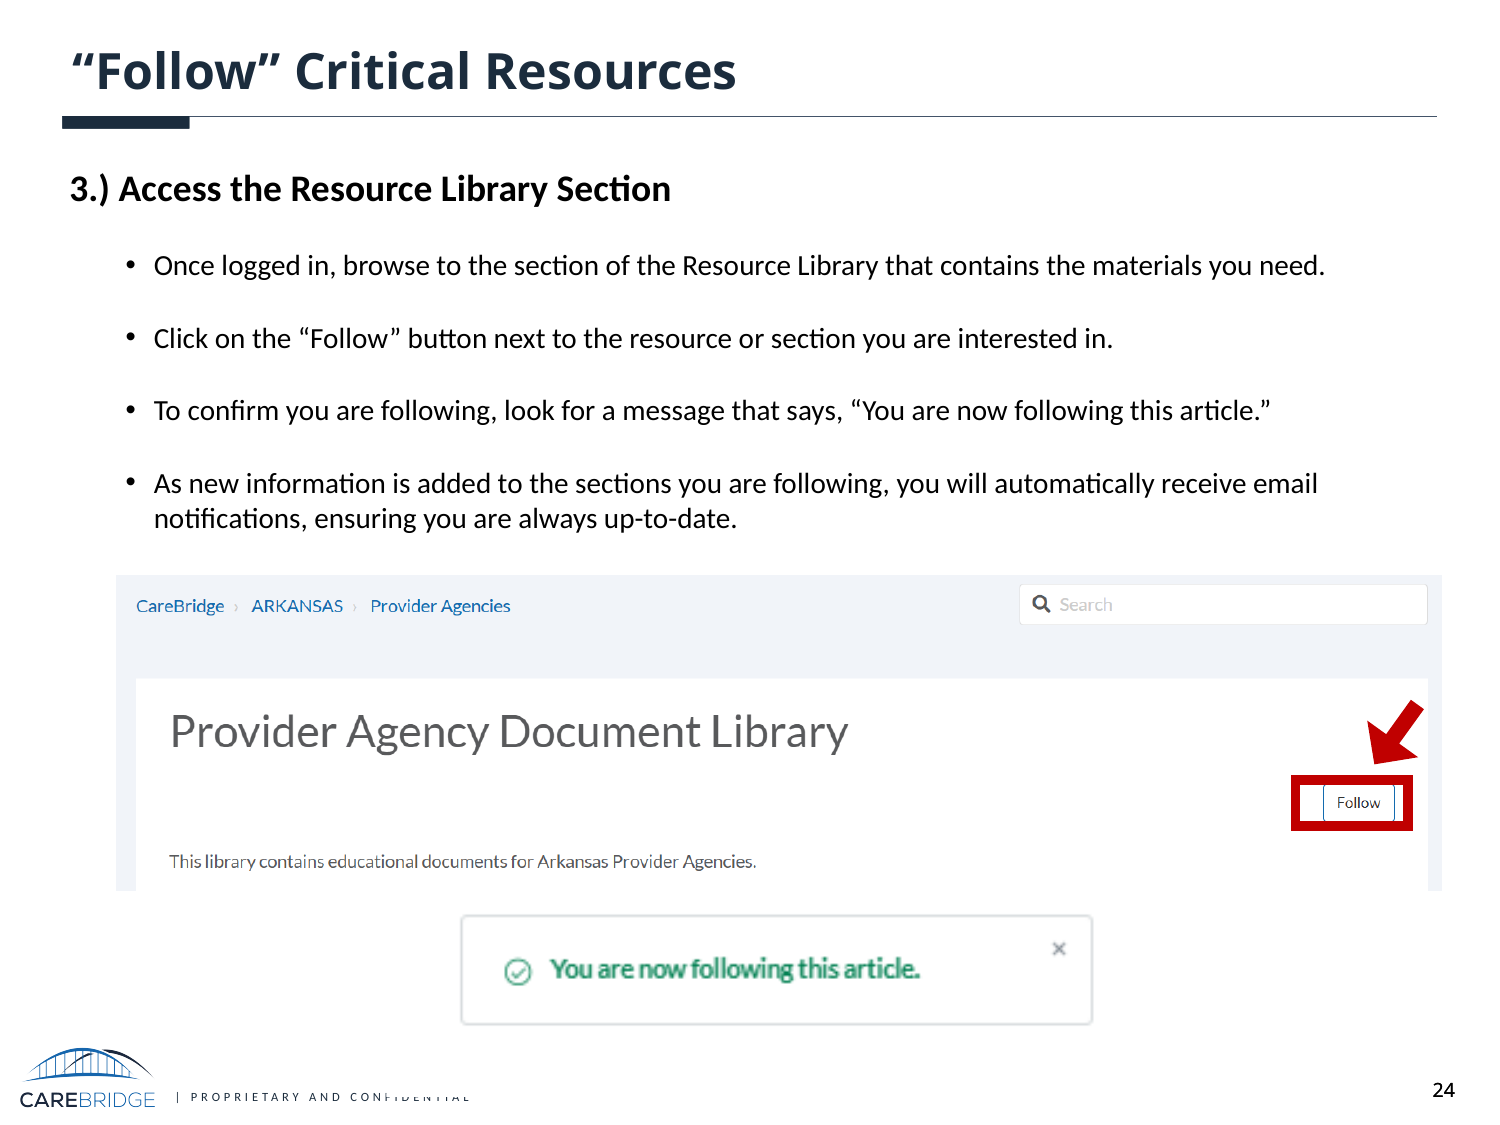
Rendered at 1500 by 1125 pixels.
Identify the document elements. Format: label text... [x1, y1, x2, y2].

picture [116, 575, 1442, 1097]
title “Follow” Critical Resources [57, 25, 1352, 121]
picture [15, 1041, 160, 1114]
list 3.) Access the Resource Library Section Once logged in, browse to the section of the Resource Library that contains the materials you need. Click on the “Follow” button next to the resource or section you are interested in. To confirm you are following, look for a message that says, “You are now following this article.” As new information is added to the sections you are following, you will automatically receive email notifications, ensuring you are always up-to-date. [57, 158, 1442, 253]
